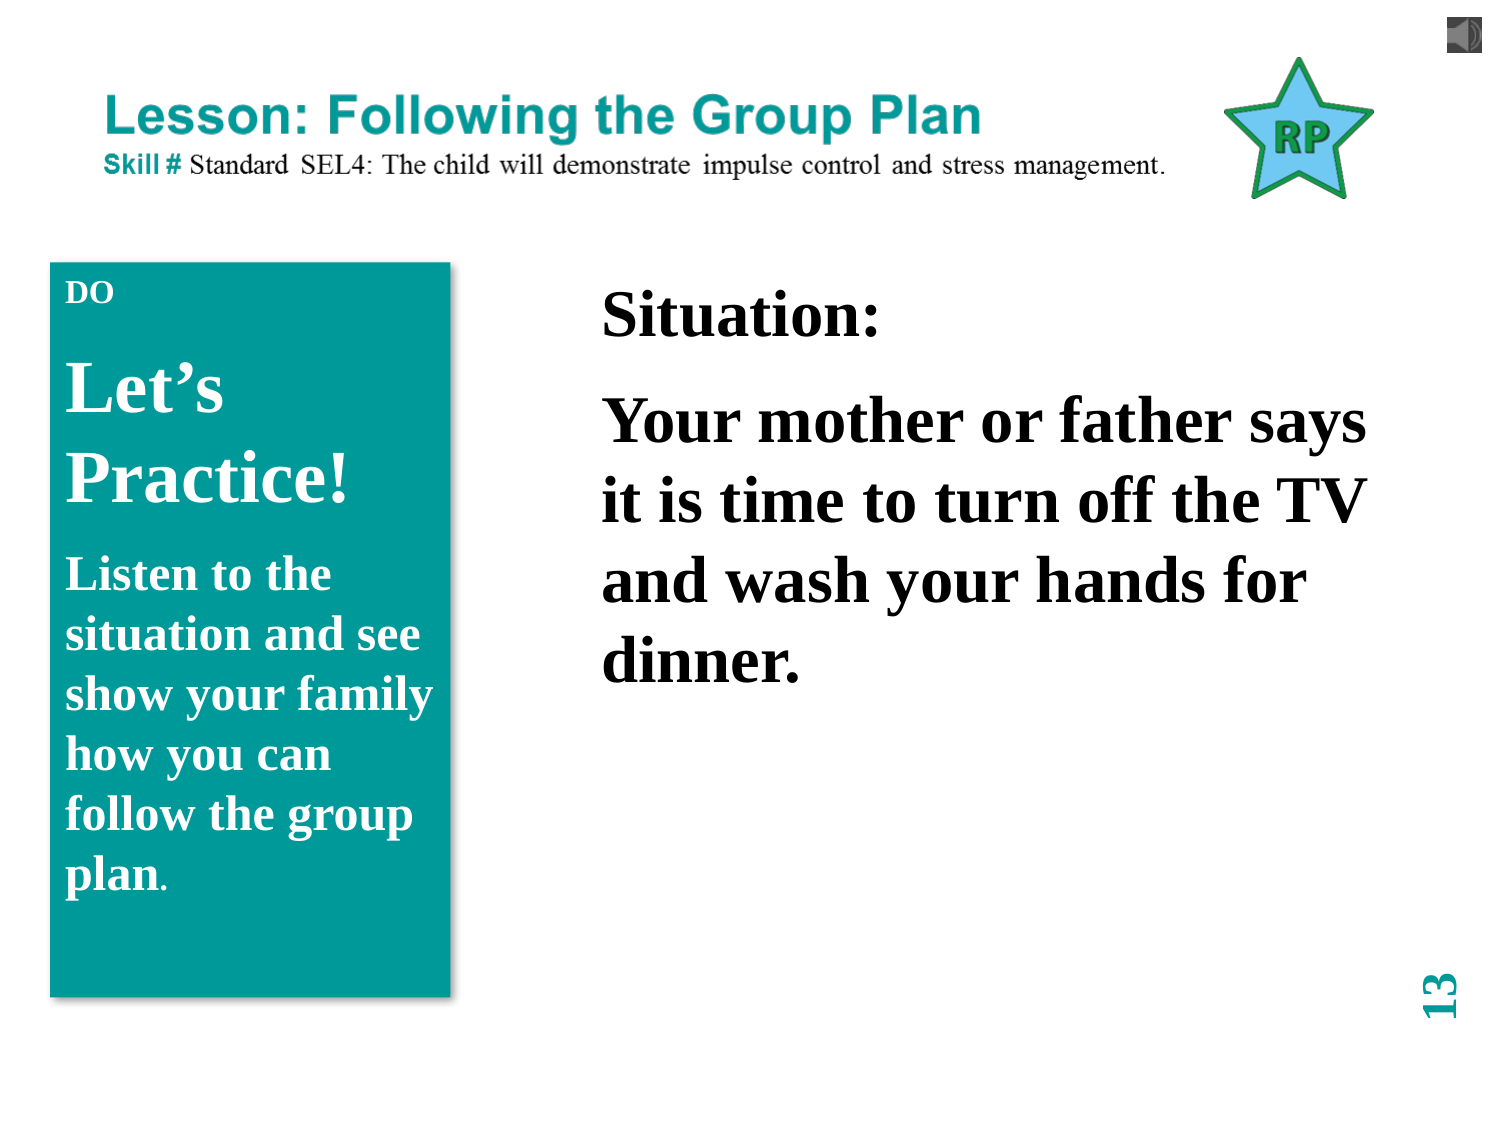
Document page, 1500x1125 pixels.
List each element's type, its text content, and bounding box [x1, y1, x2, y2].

picture [1224, 57, 1375, 200]
list DO Let’s Practice! Listen to the situation and see show your family how you can follow the group plan. [50, 262, 451, 998]
picture [69, 63, 1184, 200]
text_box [1445, 16, 1484, 55]
list Situation: Your mother or father says it is time to turn off the TV and wash your hands for dinner. [586, 262, 1425, 998]
slide_number 13 [1400, 889, 1473, 1106]
